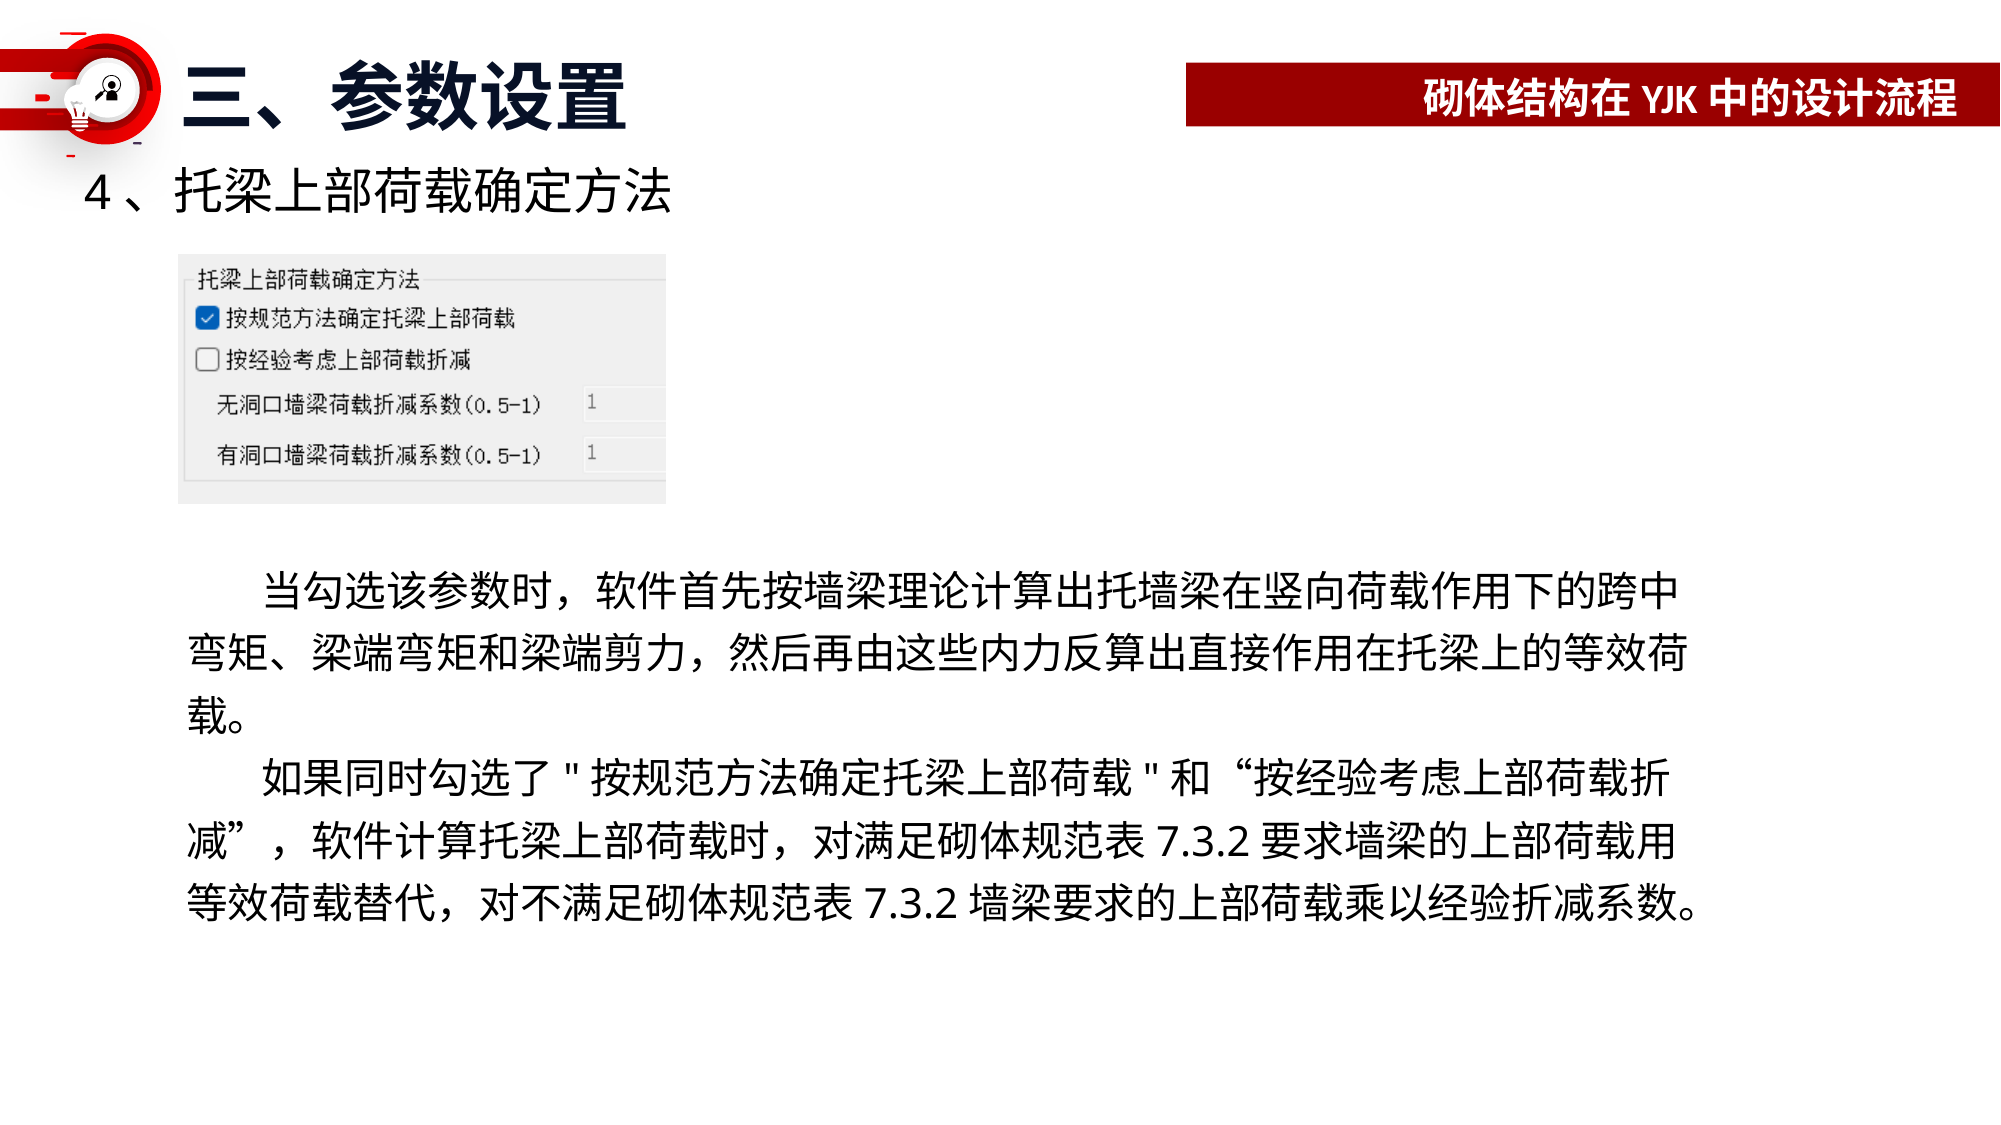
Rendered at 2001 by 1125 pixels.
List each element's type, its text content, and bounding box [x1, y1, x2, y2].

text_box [17, 14, 143, 176]
text_box 4、托梁上部荷载确定方法 [76, 149, 2000, 228]
text_box 砌体结构在YJK中的设计流程 [1186, 49, 1973, 129]
text_box 三、参数设置 [164, 41, 1400, 147]
text_box 当勾选该参数时，软件首先按墙梁理论计算出托墙梁在竖向荷载作用下的跨中弯矩、梁端弯矩和梁端剪力，然后再由这些内力反算出直接作用在托梁上的等效荷载。 如果同时勾选了"按规范方法确定托梁上部荷载"和“按经验考虑上部荷载折减”，软件计算托梁上部荷载时，对满足砌体规范表7.3.2要求墙梁的上部荷载用等效荷载替代，对不满足砌体规范表7.3.2墙梁要求的上部荷载乘以经验折减系数。 [178, 544, 1704, 935]
text_box [1973, 62, 2000, 128]
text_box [92, 73, 123, 102]
picture [178, 254, 666, 504]
